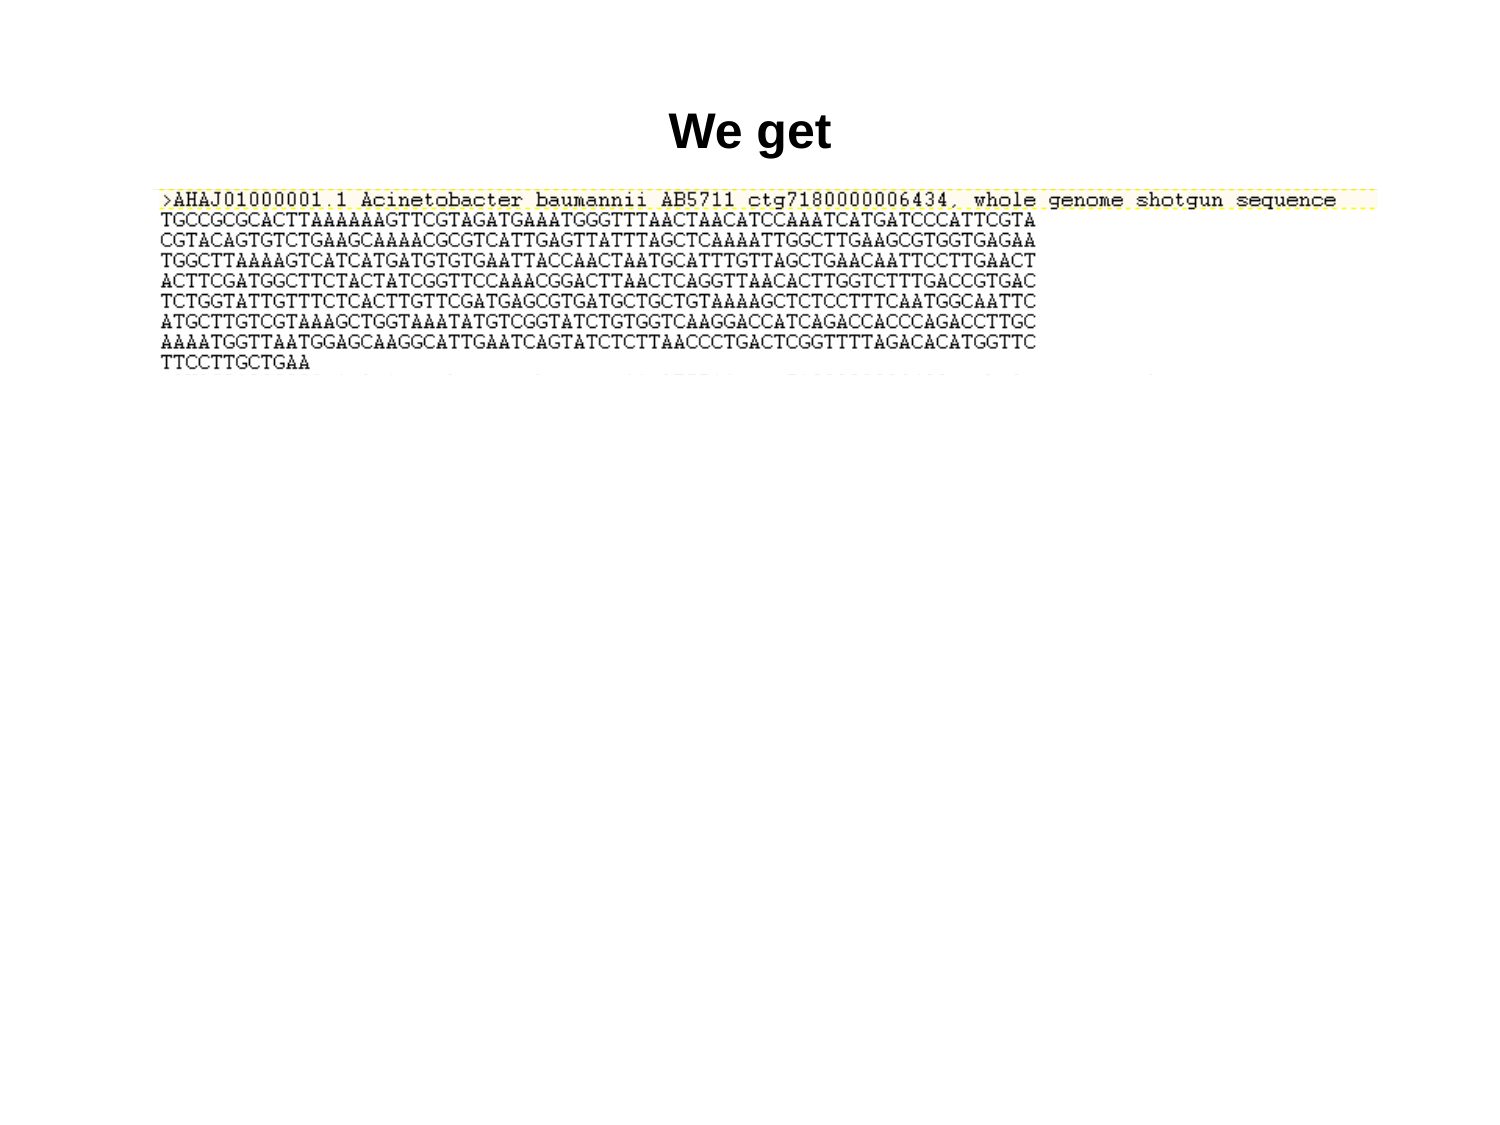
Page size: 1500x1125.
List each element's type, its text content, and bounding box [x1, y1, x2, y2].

picture [152, 189, 1378, 375]
text_box We get [0, 61, 1500, 167]
